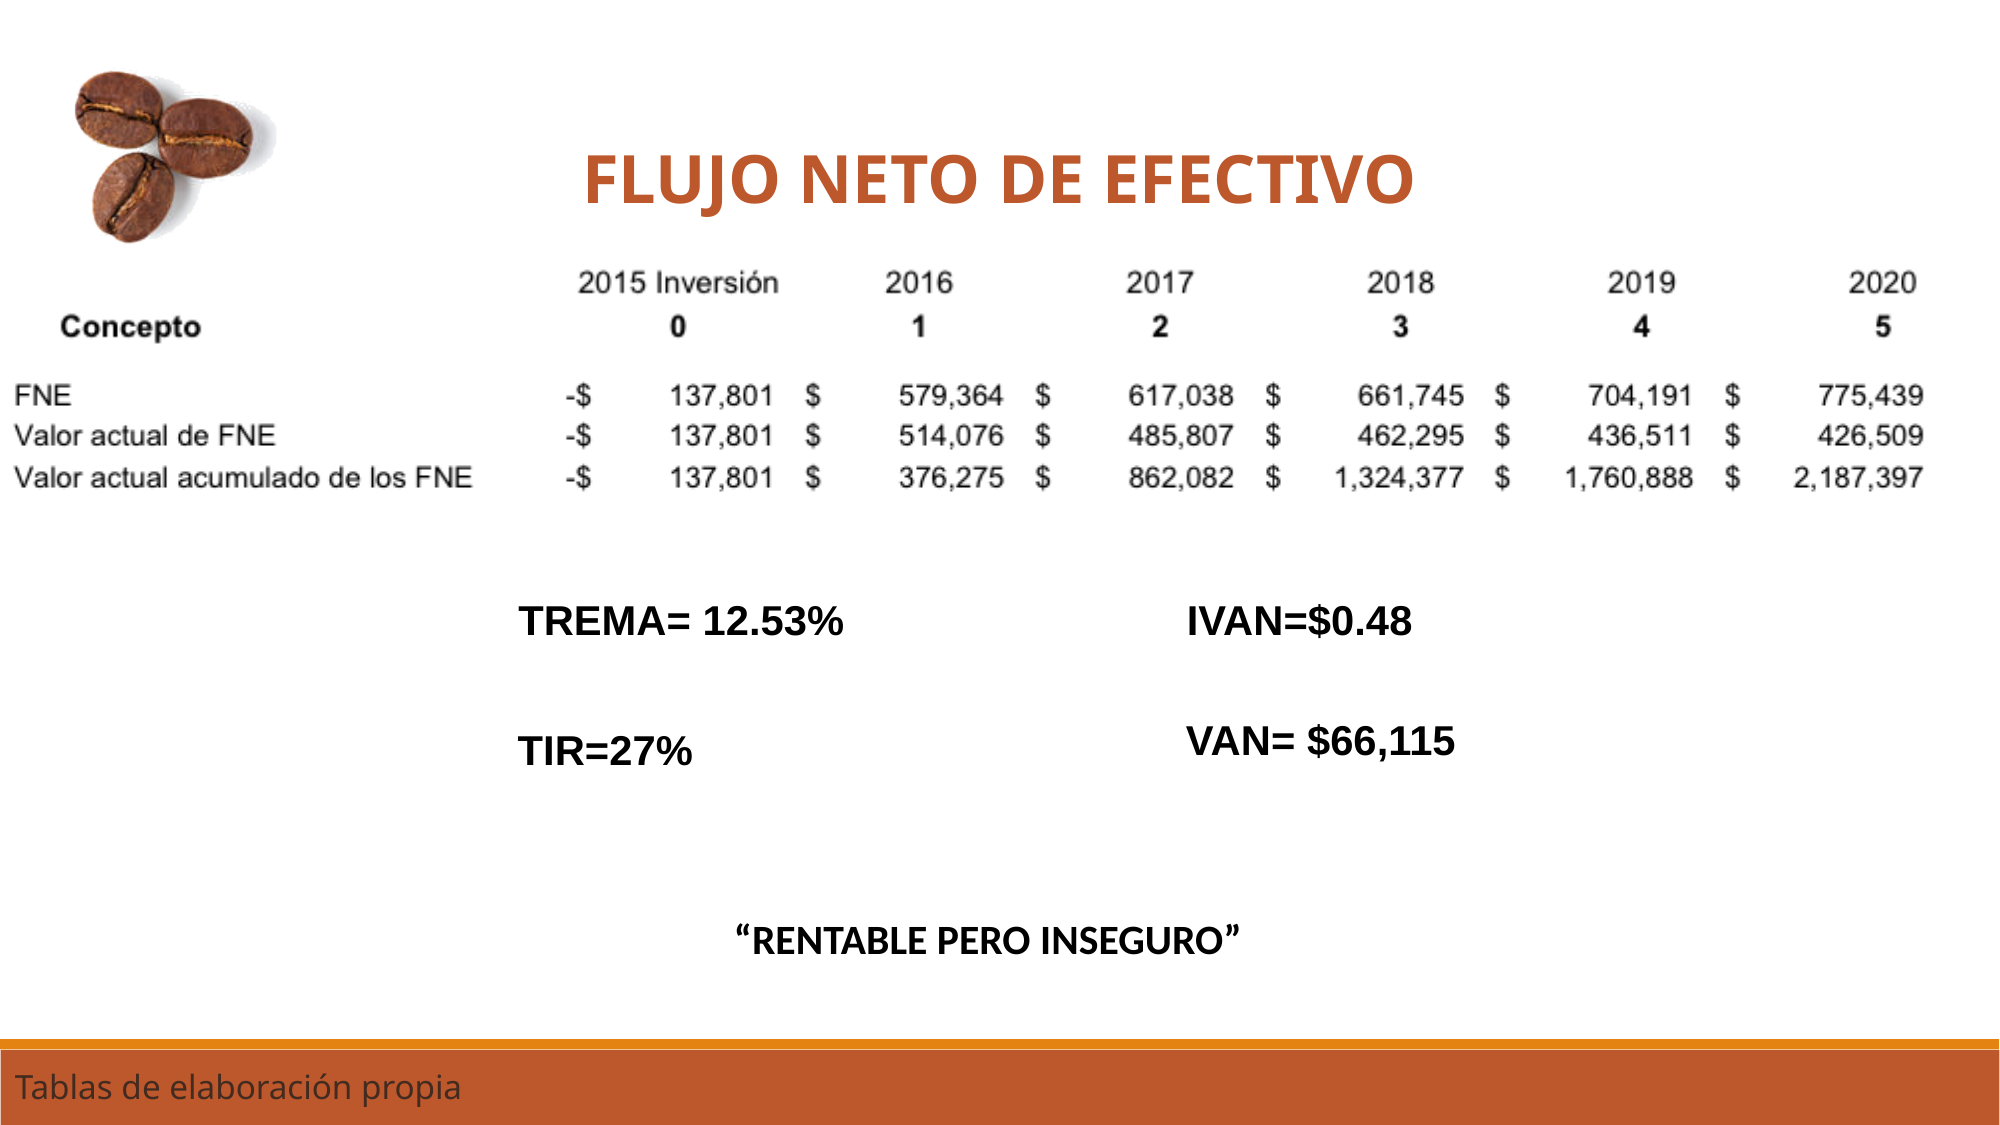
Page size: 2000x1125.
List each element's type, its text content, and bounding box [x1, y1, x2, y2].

text_box TIR=27% [399, 716, 811, 781]
text_box IVAN=$0.48 [1094, 586, 1506, 651]
text_box Tablas de elaboración propia [0, 1058, 563, 1114]
text_box VAN= $66,115 [1171, 706, 1582, 772]
text_box FLUJO NETO DE EFECTIVO [311, 90, 1886, 225]
picture [0, 370, 1997, 515]
text_box TREMA= 12.53% [503, 586, 915, 651]
picture [0, 26, 1969, 351]
text_box “RENTABLE PERO INSEGURO” [704, 905, 1272, 970]
